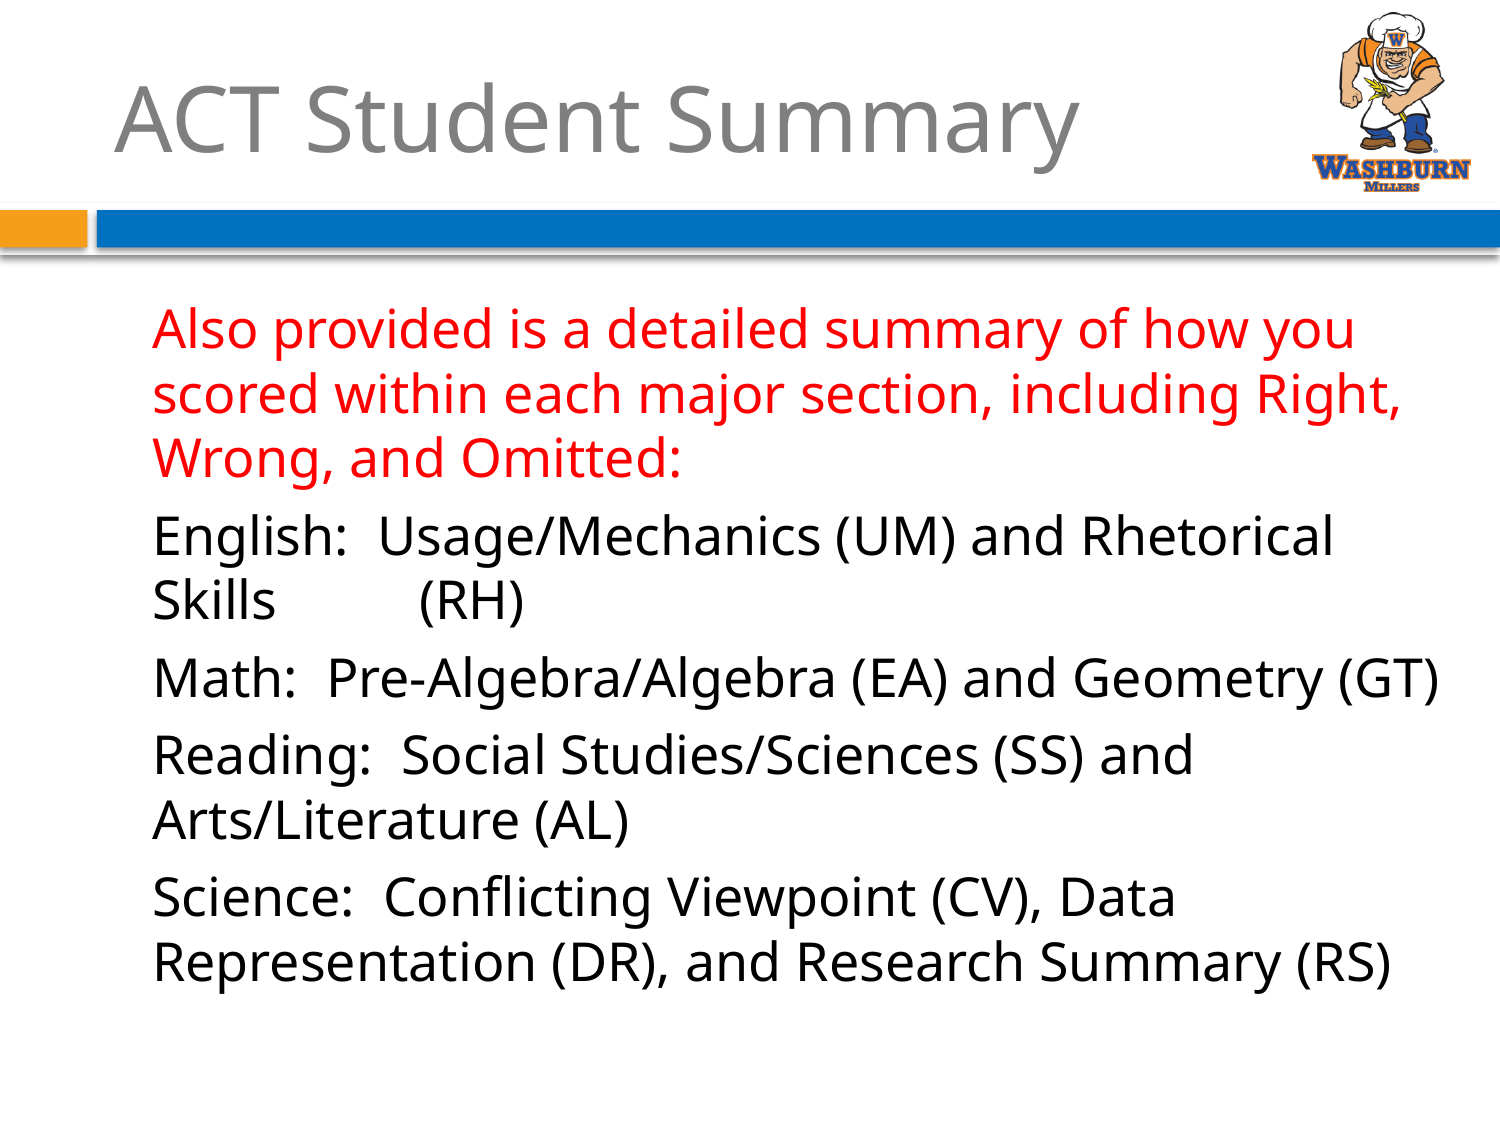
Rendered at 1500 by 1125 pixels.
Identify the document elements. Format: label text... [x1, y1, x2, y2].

picture [1311, 12, 1472, 193]
list Also provided is a detailed summary of how you scored within each major section, including Right, Wrong, and Omitted: English: Usage/Mechanics (UM) and Rhetorical Skills (RH) Math: Pre-Algebra/Algebra (EA) and Geometry (GT) Reading: Social Studies/Sciences (SS) and Arts/Literature (AL) Science: Conflicting Viewpoint (CV), Data Representation (DR), and Research Summary (RS) [137, 287, 1471, 1013]
title ACT Student Summary [99, 44, 1306, 188]
